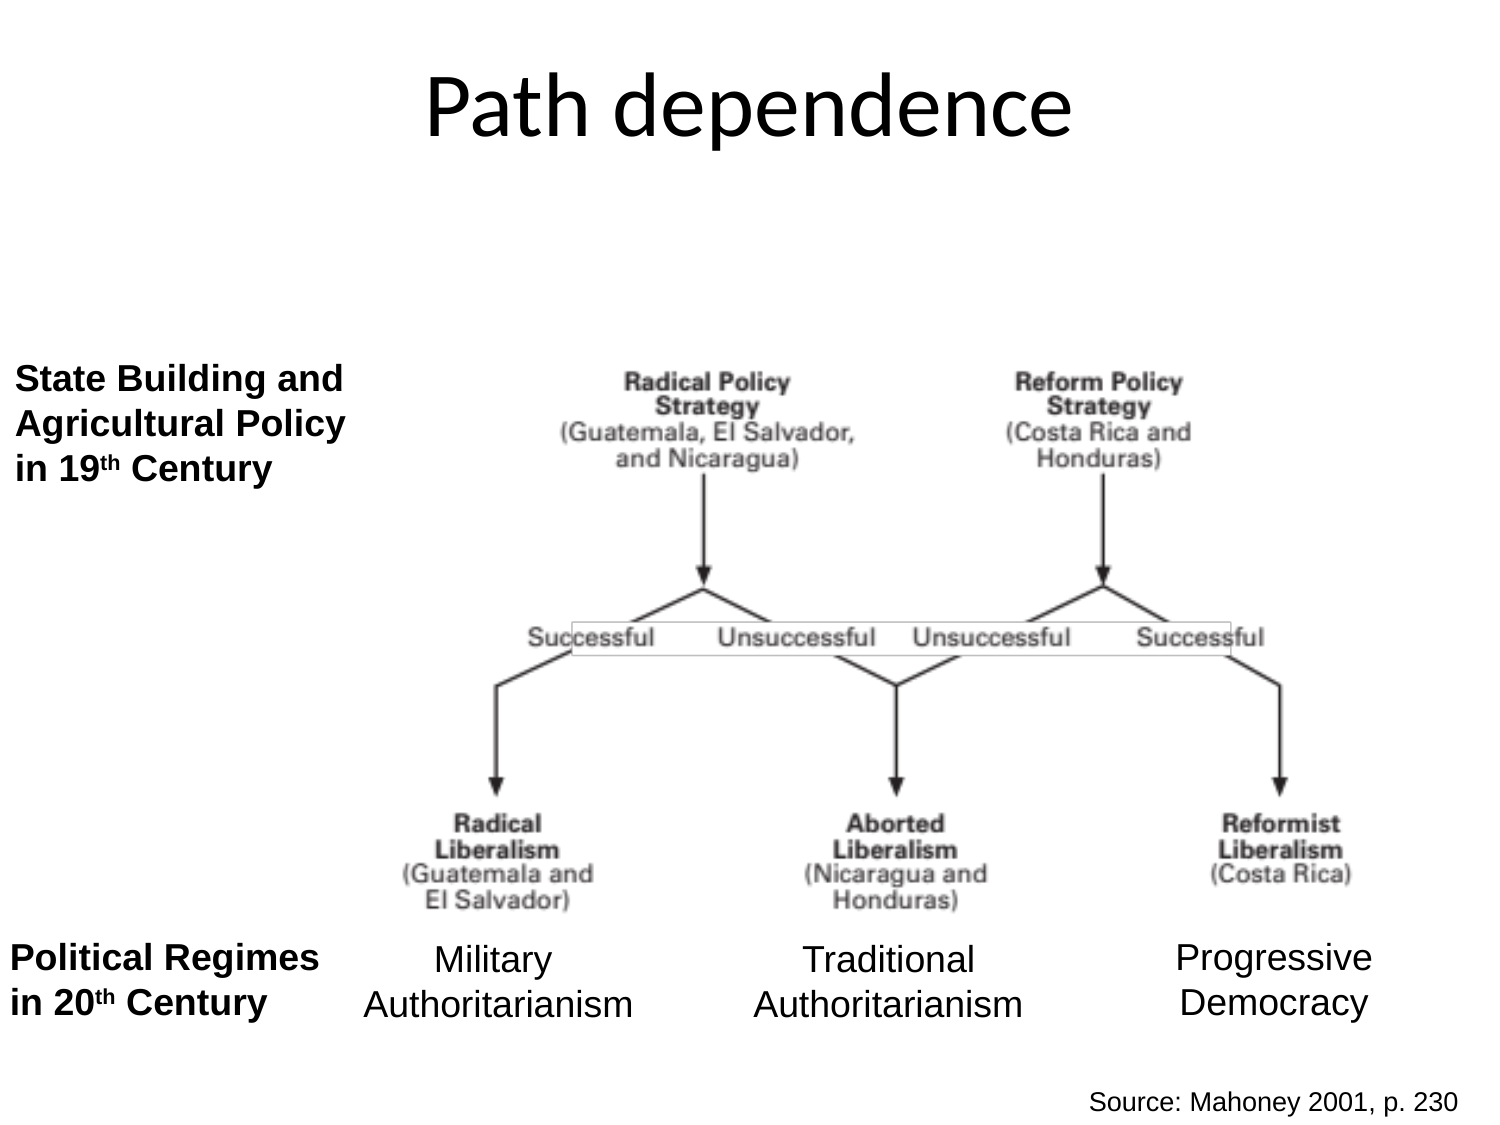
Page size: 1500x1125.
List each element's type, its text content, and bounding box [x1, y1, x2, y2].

text_box Political Regimes in 20th Century [0, 925, 341, 1031]
text_box State Building and Agricultural Policy in 19th Century [0, 346, 385, 497]
text_box Source: Mahoney 2001, p. 230 [1074, 1077, 1473, 1125]
text_box Progressive Democracy [1097, 925, 1451, 1031]
text_box Traditional Authoritarianism [738, 929, 1039, 1033]
text_box Path dependence [74, 37, 1425, 175]
picture [260, 353, 1393, 922]
text_box Military Authoritarianism [348, 929, 649, 1033]
